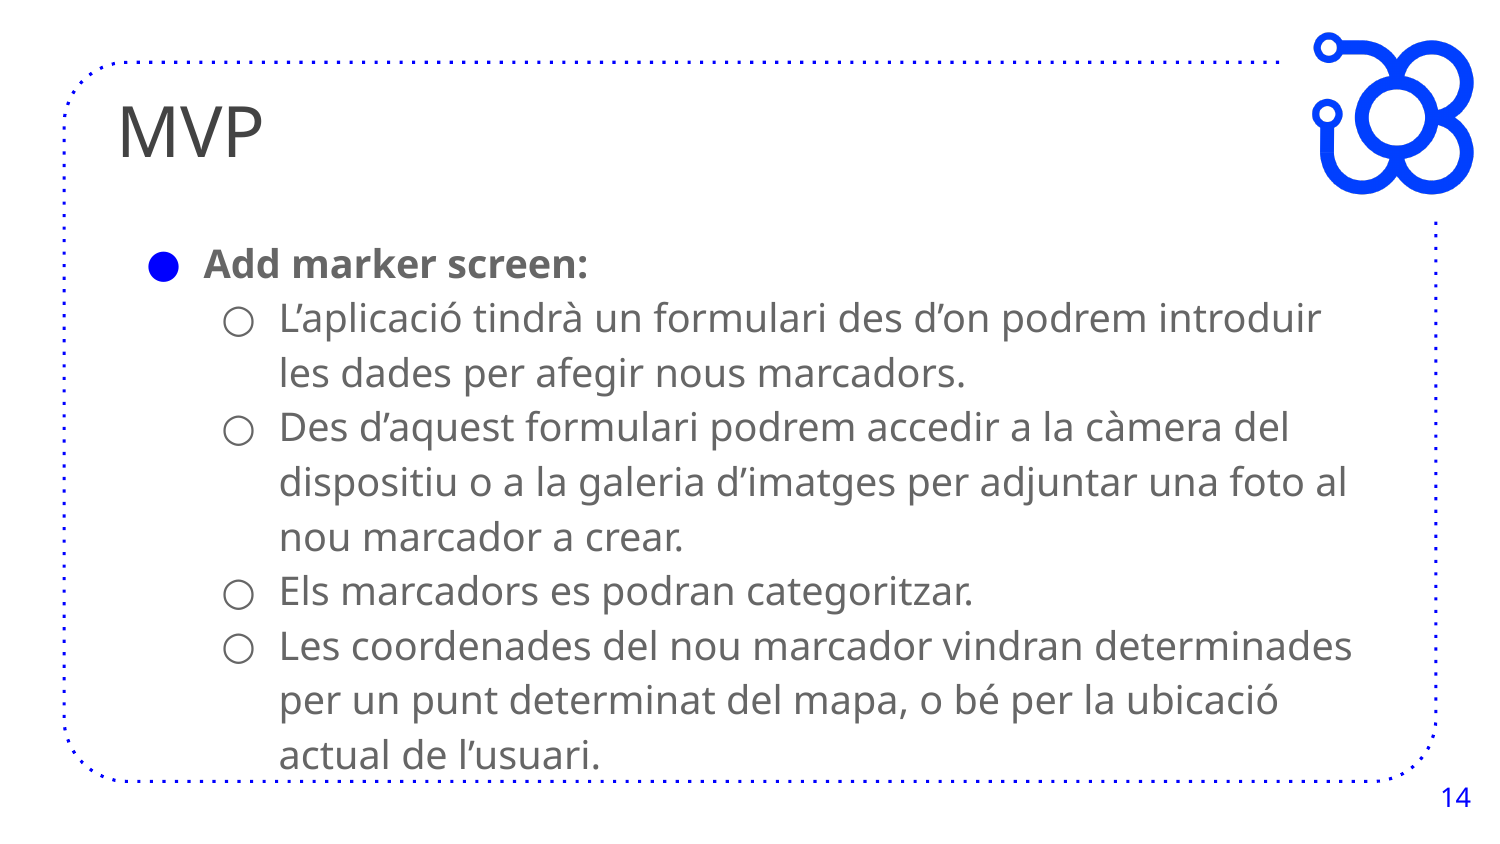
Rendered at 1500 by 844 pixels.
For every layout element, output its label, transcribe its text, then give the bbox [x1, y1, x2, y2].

title MVP [101, 71, 1228, 212]
text_box Add marker screen: L’aplicació tindrà un formulari des d’on podrem introduir les dades per afegir nous marcadors. Des d’aquest formulari podrem accedir a la càmera del dispositiu o a la galeria d’imatges per adjuntar una foto al nou marcador a crear. Els marcadors es podran categoritzar. Les coordenades del nou marcador vindran determinades per un punt determinat del mapa, o bé per la ubicació actual de l’usuari. [113, 216, 1380, 753]
slide_number ‹#› [1411, 753, 1500, 844]
picture [1294, 0, 1500, 206]
